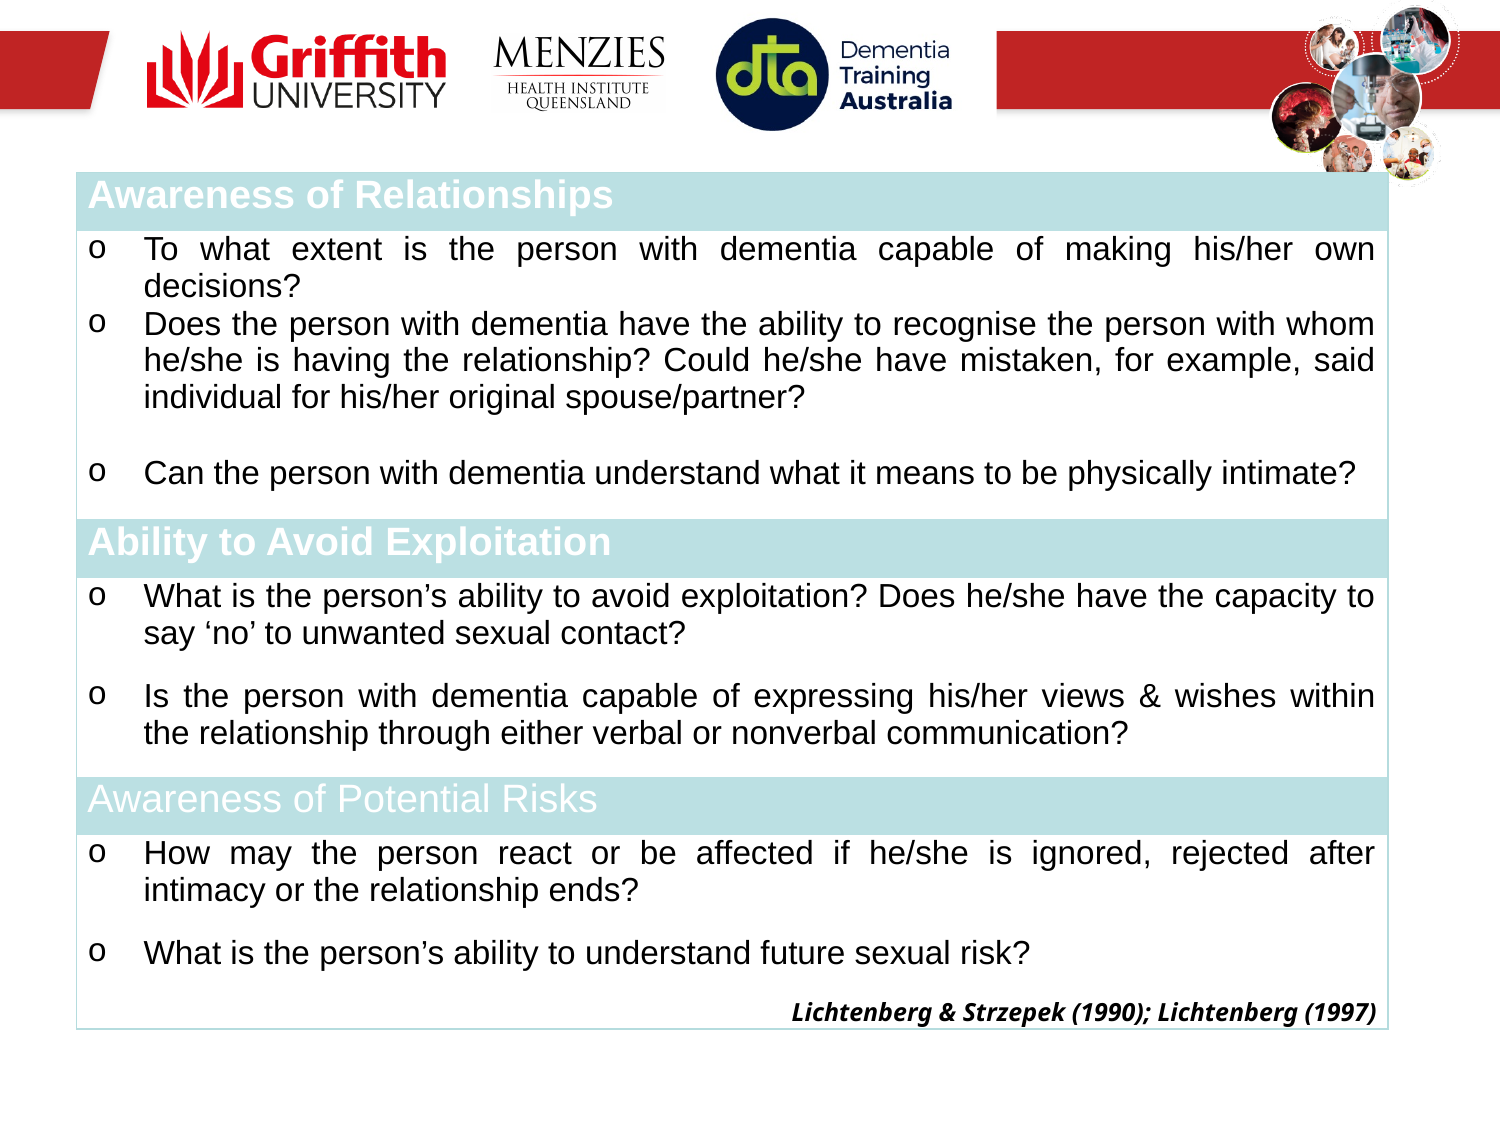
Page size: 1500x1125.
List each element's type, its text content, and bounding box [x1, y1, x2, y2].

table_cell Awareness of Potential Risks [77, 777, 1387, 835]
picture [1269, 0, 1462, 187]
table_cell Is the person with dementia capable of expressing his/her views & wishes within the relationship through either verbal or nonverbal communication? [77, 677, 1387, 777]
table_cell Can the person with dementia understand what it means to be physically intimate? [77, 454, 1387, 519]
picture [677, 6, 997, 138]
table_cell What is the person’s ability to avoid exploitation? Does he/she have the capacity to say ‘no’ to unwanted sexual contact? [77, 578, 1387, 677]
table_cell To what extent is the person with dementia capable of making his/her own decisions? [77, 231, 1387, 305]
table_cell Does the person with dementia have the ability to recognise the person with whom he/she is having the relationship? Could he/she have mistaken, for example, said individual for his/her original spouse/partner? [77, 305, 1387, 454]
table_cell What is the person’s ability to understand future sexual risk? Lichtenberg & Strzepek (1990); Lichtenberg (1997) [77, 935, 1387, 1028]
table_cell How may the person react or be affected if he/she is ignored, rejected after intimacy or the relationship ends? [77, 835, 1387, 935]
table_header Awareness of Relationships [77, 173, 1387, 231]
picture [491, 33, 666, 113]
picture [147, 30, 446, 108]
table_cell Ability to Avoid Exploitation [77, 519, 1387, 578]
